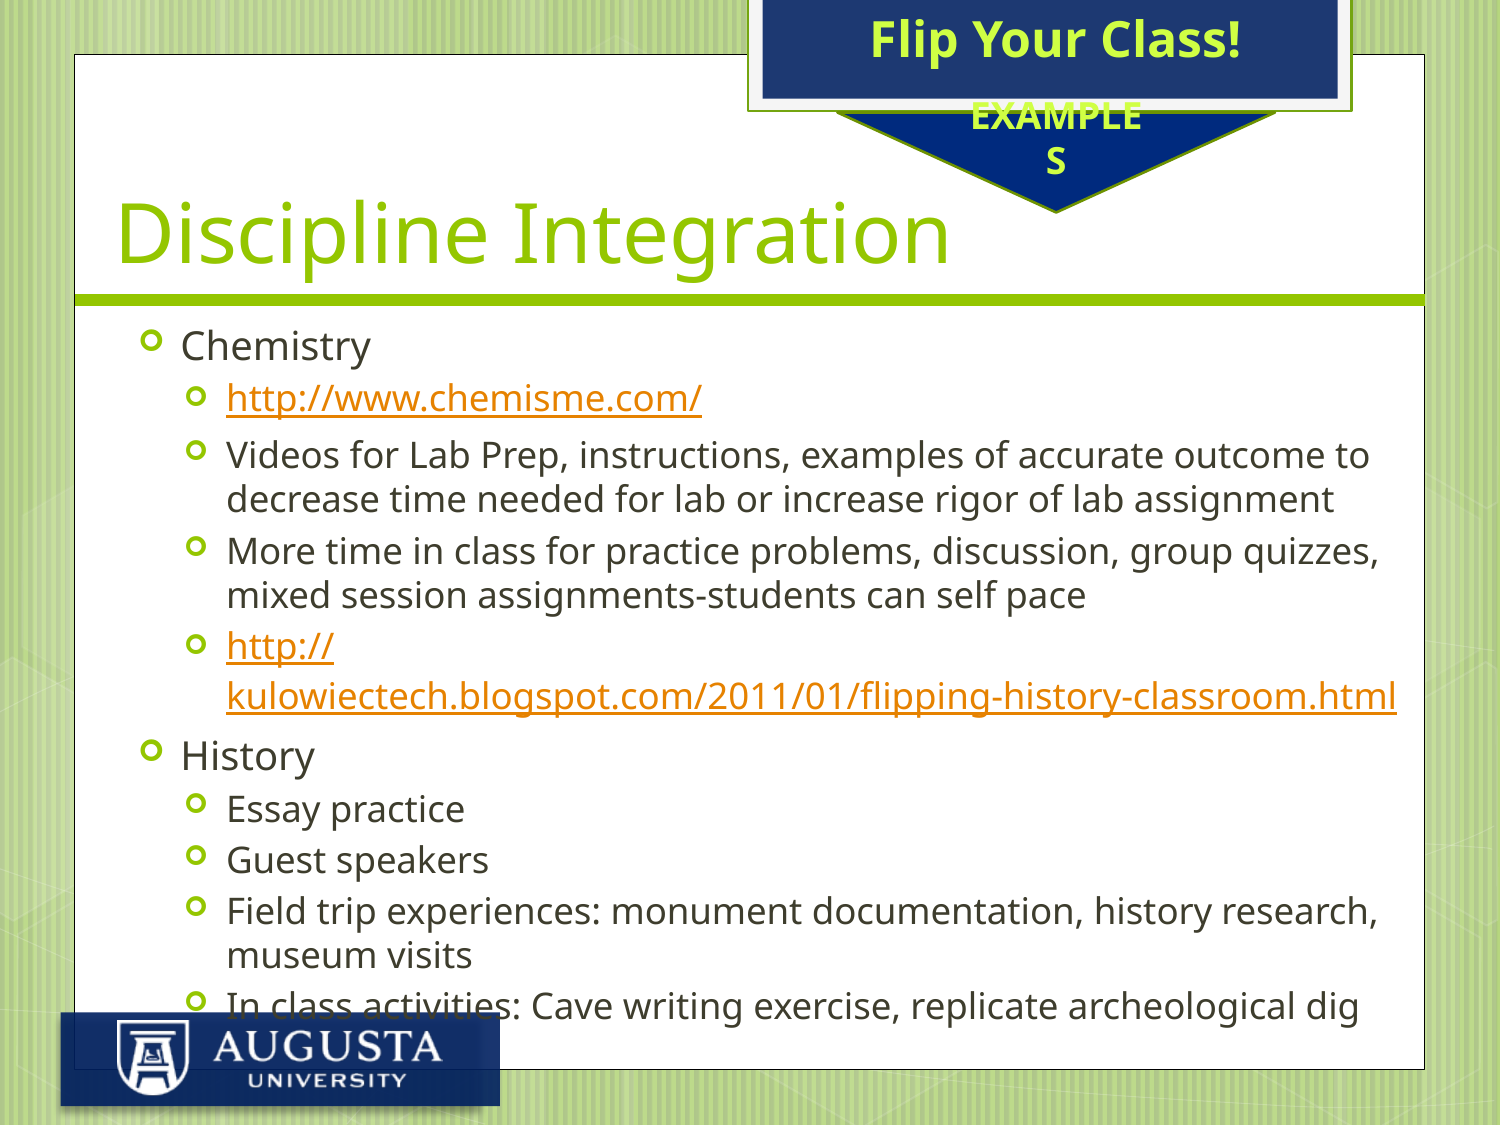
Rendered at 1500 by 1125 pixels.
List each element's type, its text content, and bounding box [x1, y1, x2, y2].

list Flip Your Class! [762, 0, 1338, 88]
text_box EXAMPLES [836, 111, 1277, 214]
list Chemistry http://www.chemisme.com/ Videos for Lab Prep, instructions, examples of accurate outcome to decrease time needed for lab or increase rigor of lab assignment More time in class for practice problems, discussion, group quizzes, mixed session assignments-students can self pace http://kulowiectech.blogspot.com/2011/01/flipping-history-classroom.html History Essay practice Guest speakers Field trip experiences: monument documentation, history research, museum visits In class activities: Cave writing exercise, replicate archeological dig [112, 312, 1413, 1050]
title Discipline Integration [99, 99, 1324, 288]
picture [117, 1050, 443, 1099]
